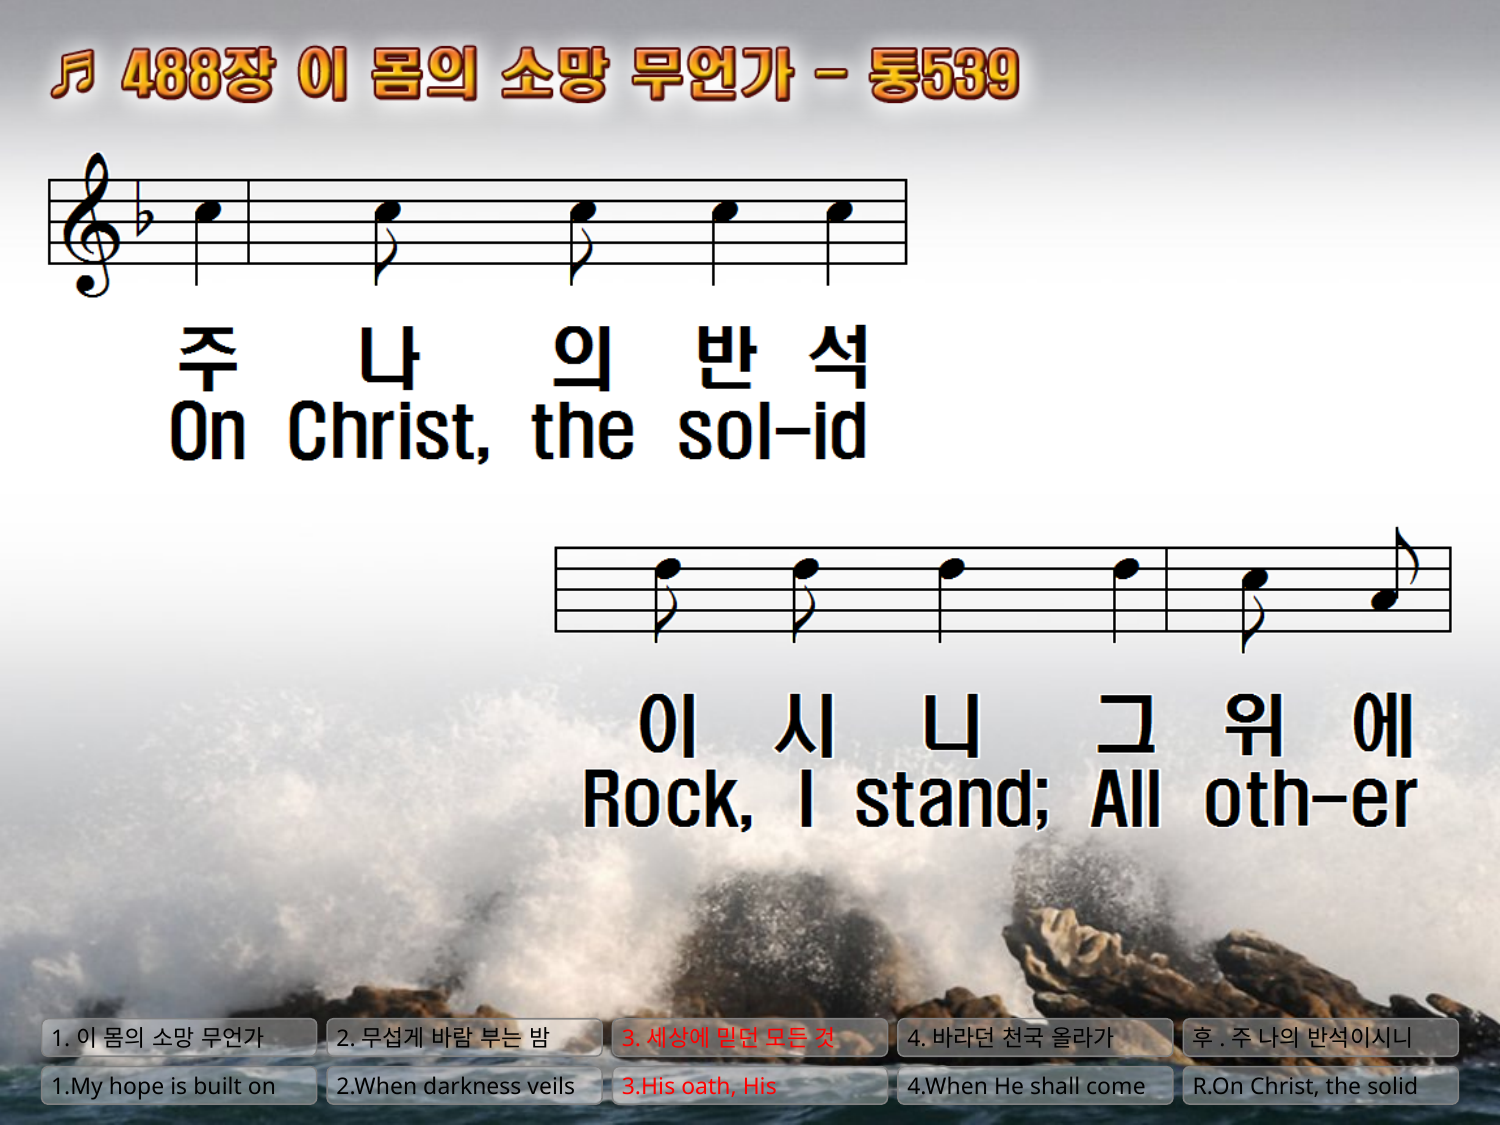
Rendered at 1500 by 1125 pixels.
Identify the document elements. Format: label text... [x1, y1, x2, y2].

text_box 4.When He shall come [897, 1066, 1173, 1105]
text_box 3.His oath, His [612, 1066, 888, 1105]
text_box R.On Christ, the solid [1183, 1066, 1459, 1105]
text_box 2.무섭게 바람 부는 밤 [327, 1018, 603, 1057]
text_box 후.주 나의 반석이시니 [1183, 1018, 1459, 1057]
text_box 2.When darkness veils [327, 1066, 603, 1105]
text_box 1.My hope is built on [41, 1066, 317, 1105]
text_box 3.세상에 믿던 모든 것 [612, 1018, 888, 1057]
text_box 1.이 몸의 소망 무언가 [41, 1018, 317, 1057]
text_box 4.바라던 천국 올라가 [897, 1018, 1173, 1057]
picture [0, 0, 1500, 1125]
